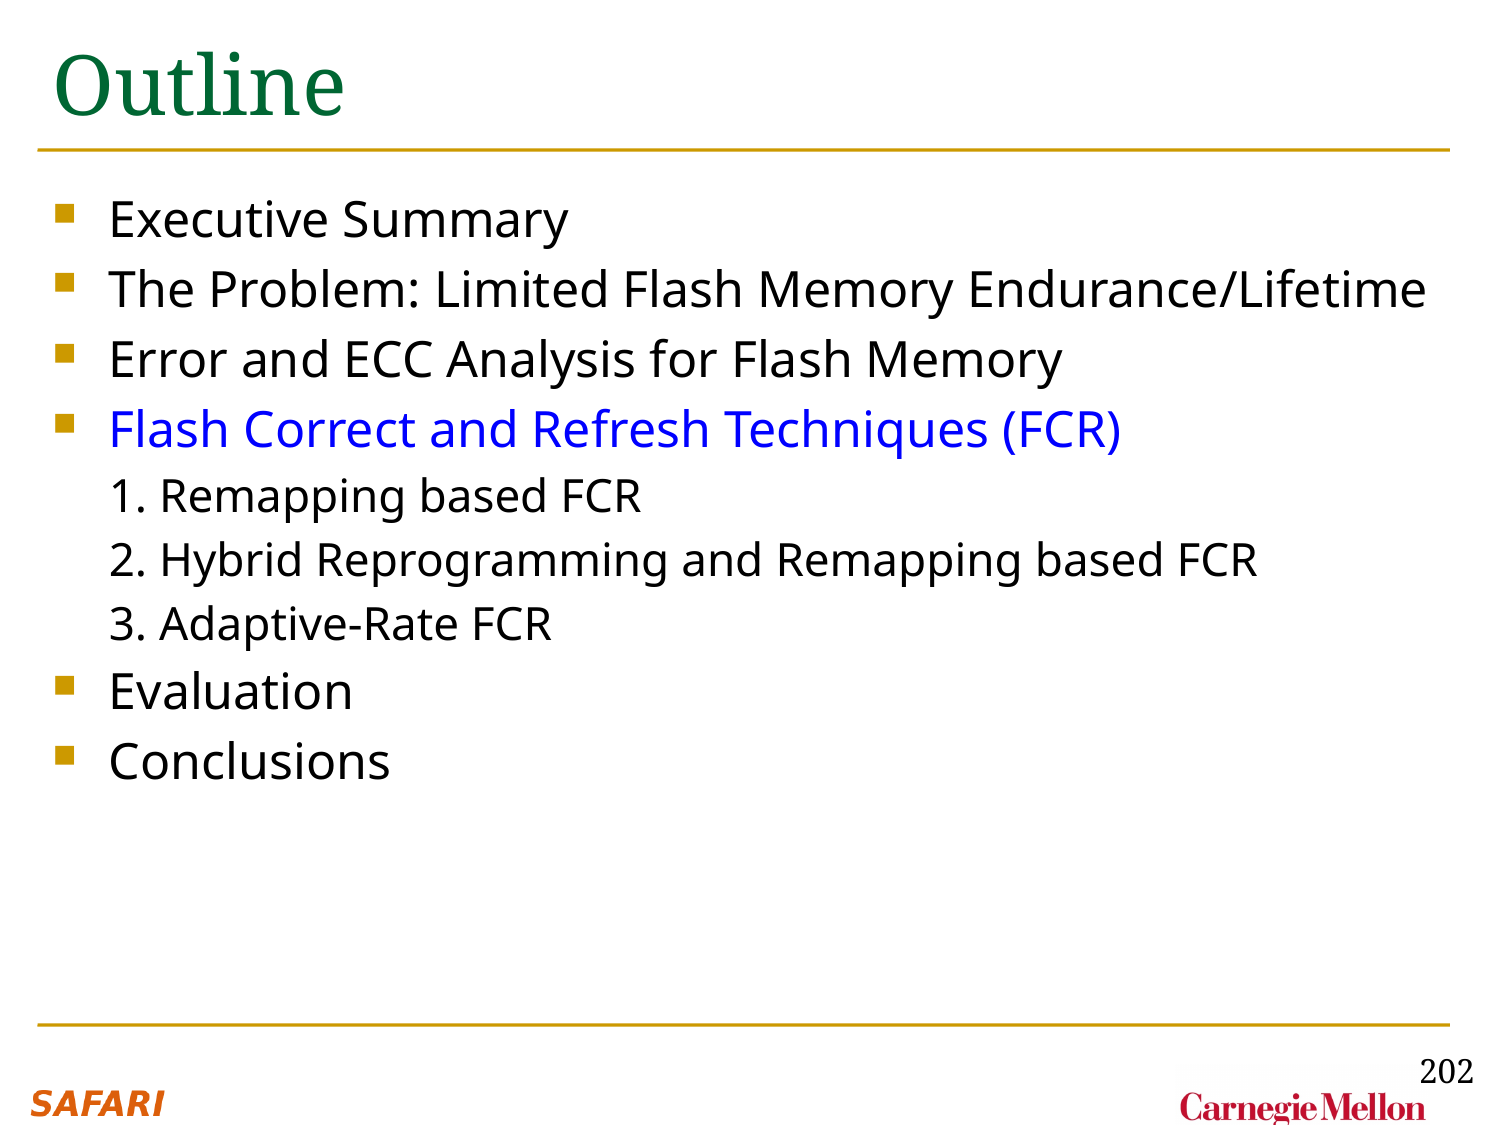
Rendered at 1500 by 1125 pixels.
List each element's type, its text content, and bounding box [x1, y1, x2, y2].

slide_number 202 [1139, 1028, 1490, 1104]
picture [1175, 1104, 1430, 1125]
title Outline [37, 24, 1450, 179]
picture [29, 1083, 169, 1124]
list Executive Summary The Problem: Limited Flash Memory Endurance/Lifetime Error and ECC Analysis for Flash Memory Flash Correct and Refresh Techniques (FCR) 1. Remapping based FCR 2. Hybrid Reprogramming and Remapping based FCR 3. Adaptive-Rate FCR Evaluation Conclusions [37, 179, 1450, 980]
